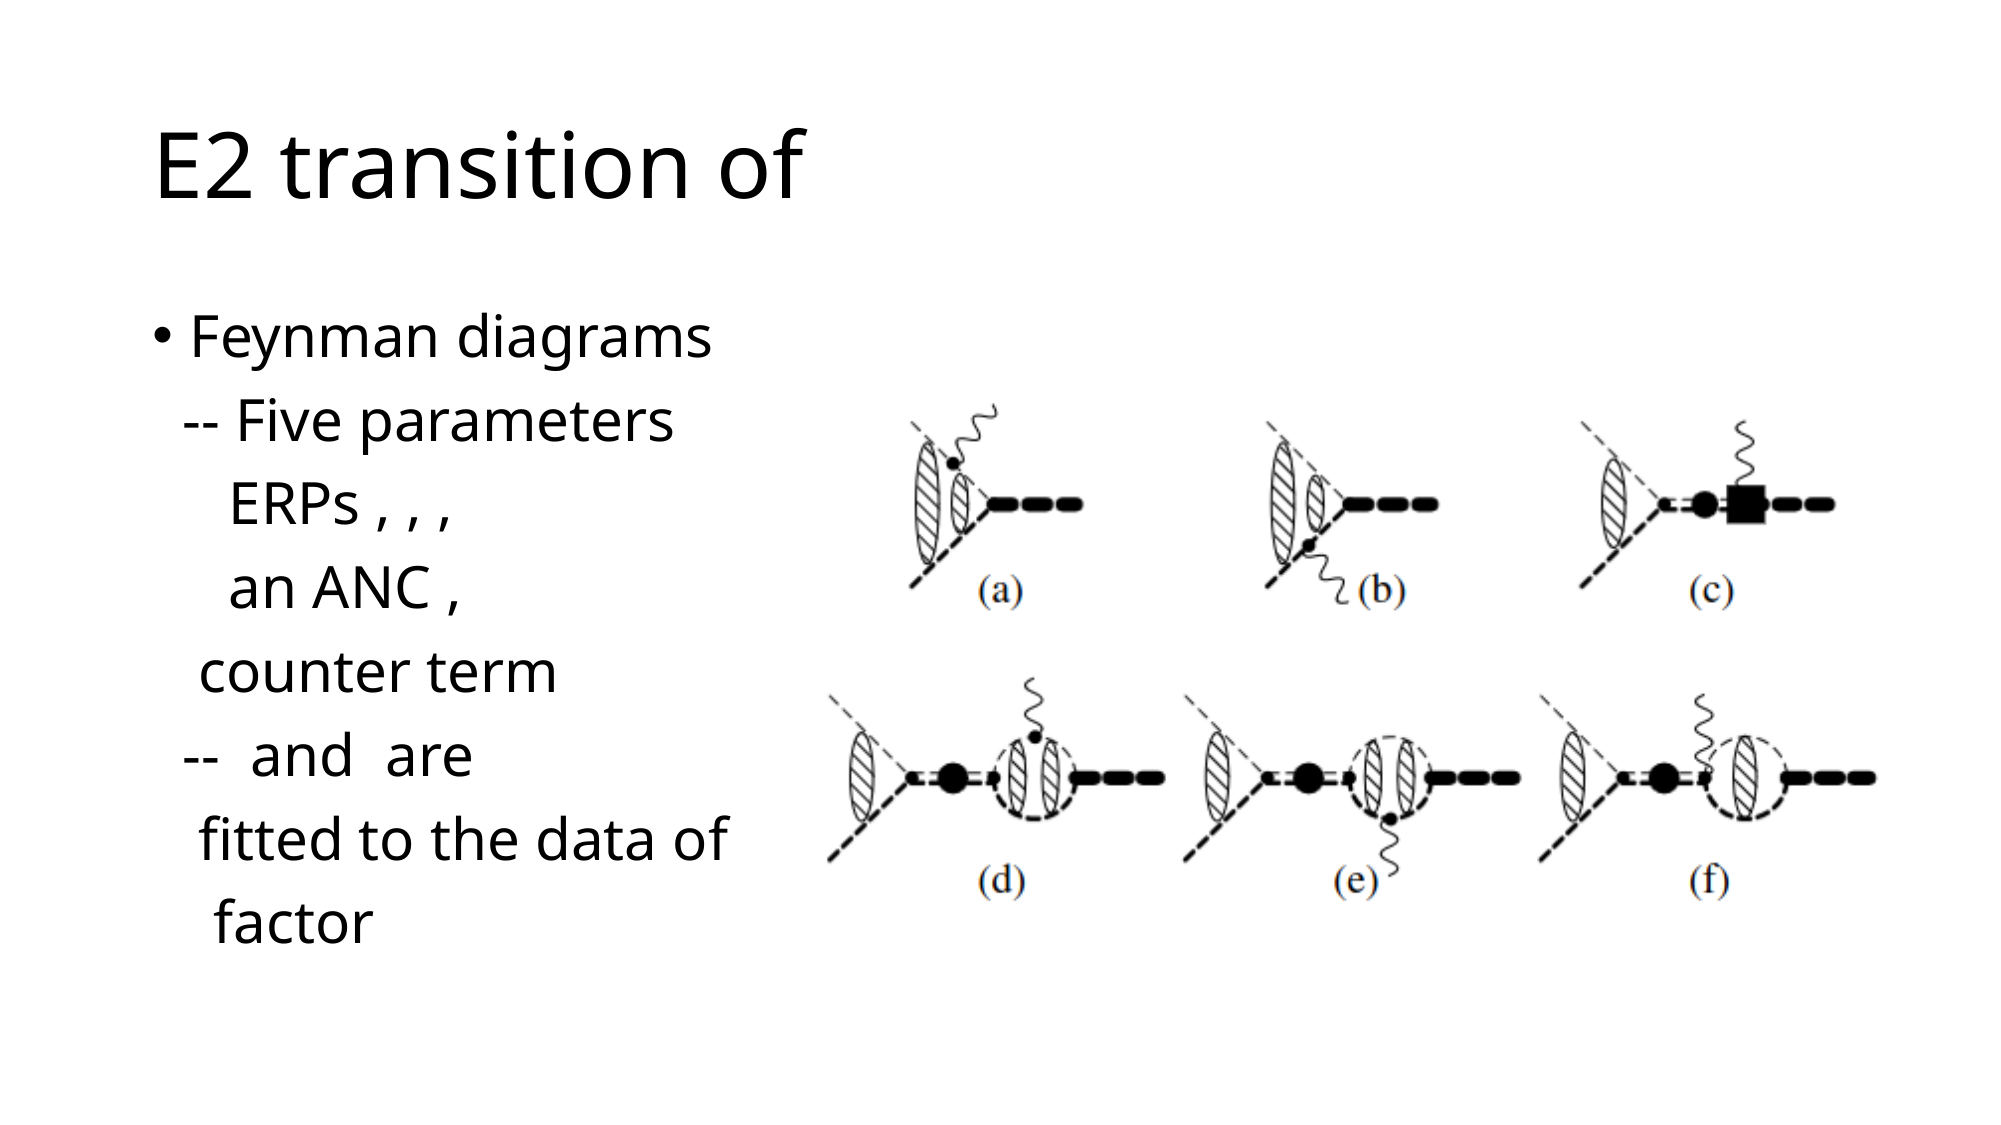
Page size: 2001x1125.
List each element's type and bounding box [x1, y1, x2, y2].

picture [800, 384, 1900, 929]
